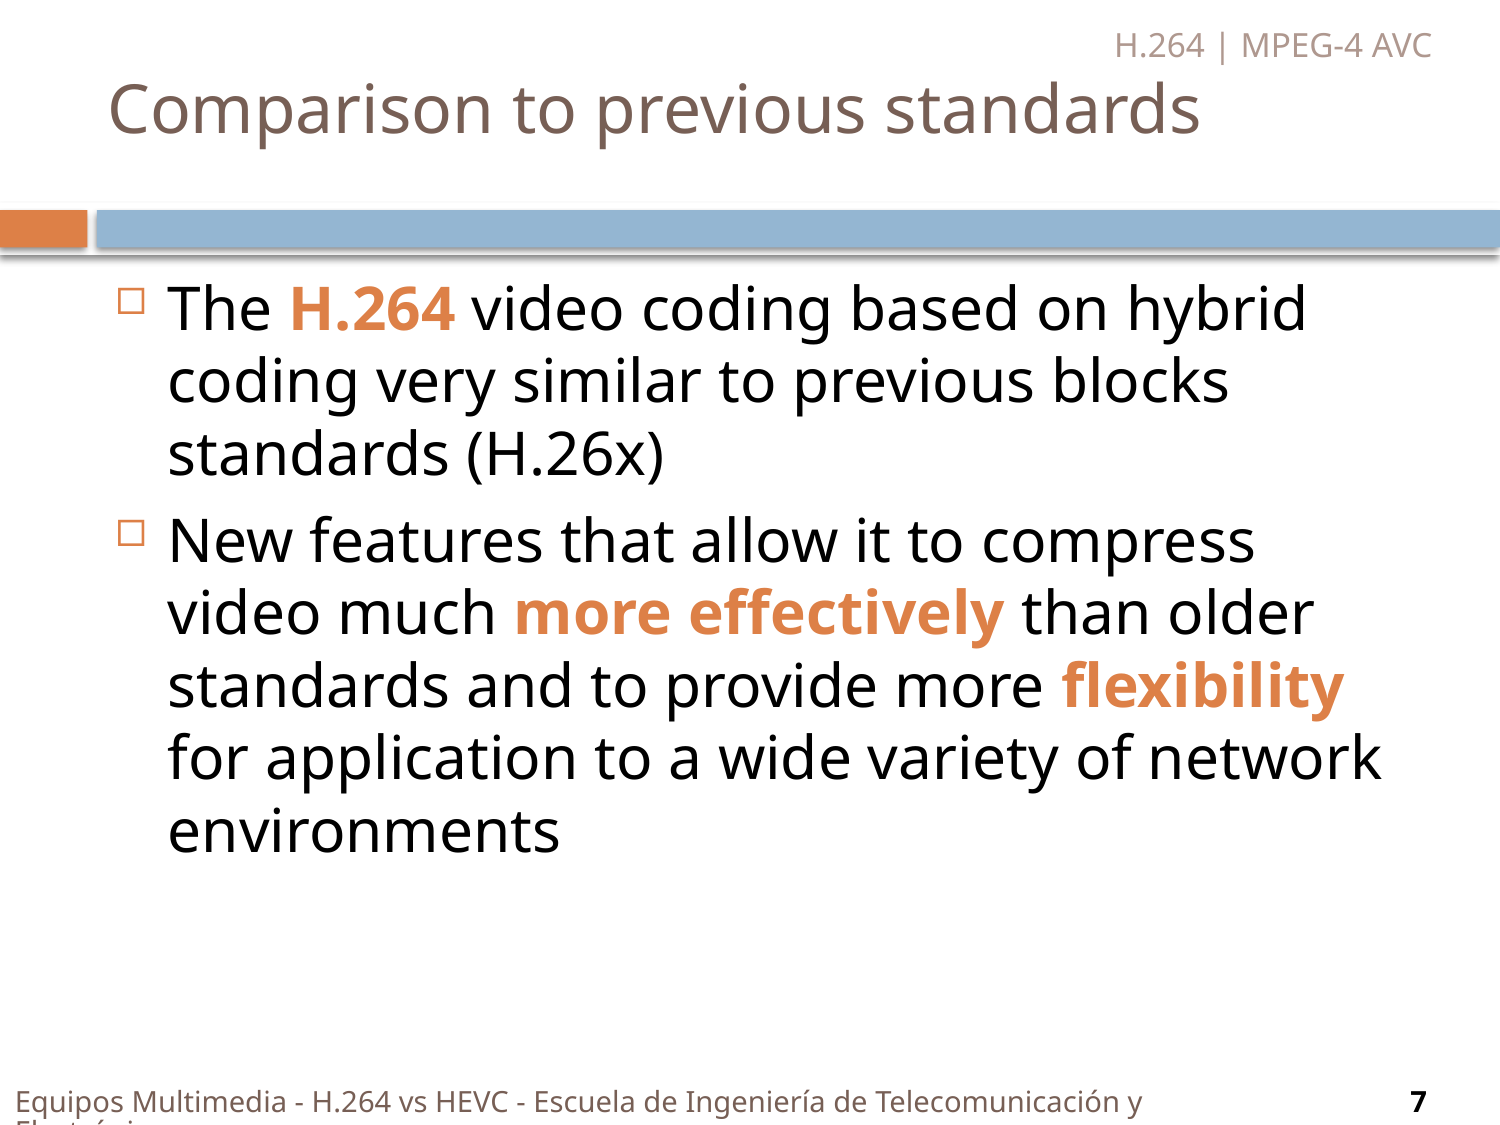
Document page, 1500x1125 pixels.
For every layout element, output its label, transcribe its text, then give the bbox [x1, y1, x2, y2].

slide_number 7 [1374, 1083, 1463, 1124]
list The H.264 video coding based on hybrid coding very similar to previous blocks standards (H.26x) New features that allow it to compress video much more effectively than older standards and to provide more flexibility for application to a wide variety of network environments [100, 262, 1438, 1000]
title Comparison to previous standards [75, 37, 1312, 175]
text_box H.264 | MPEG-4 AVC [1034, 12, 1448, 75]
footer Equipos Multimedia - H.264 vs HEVC - Escuela de Ingeniería de Telecomunicación y Electrónica [0, 1073, 1175, 1125]
